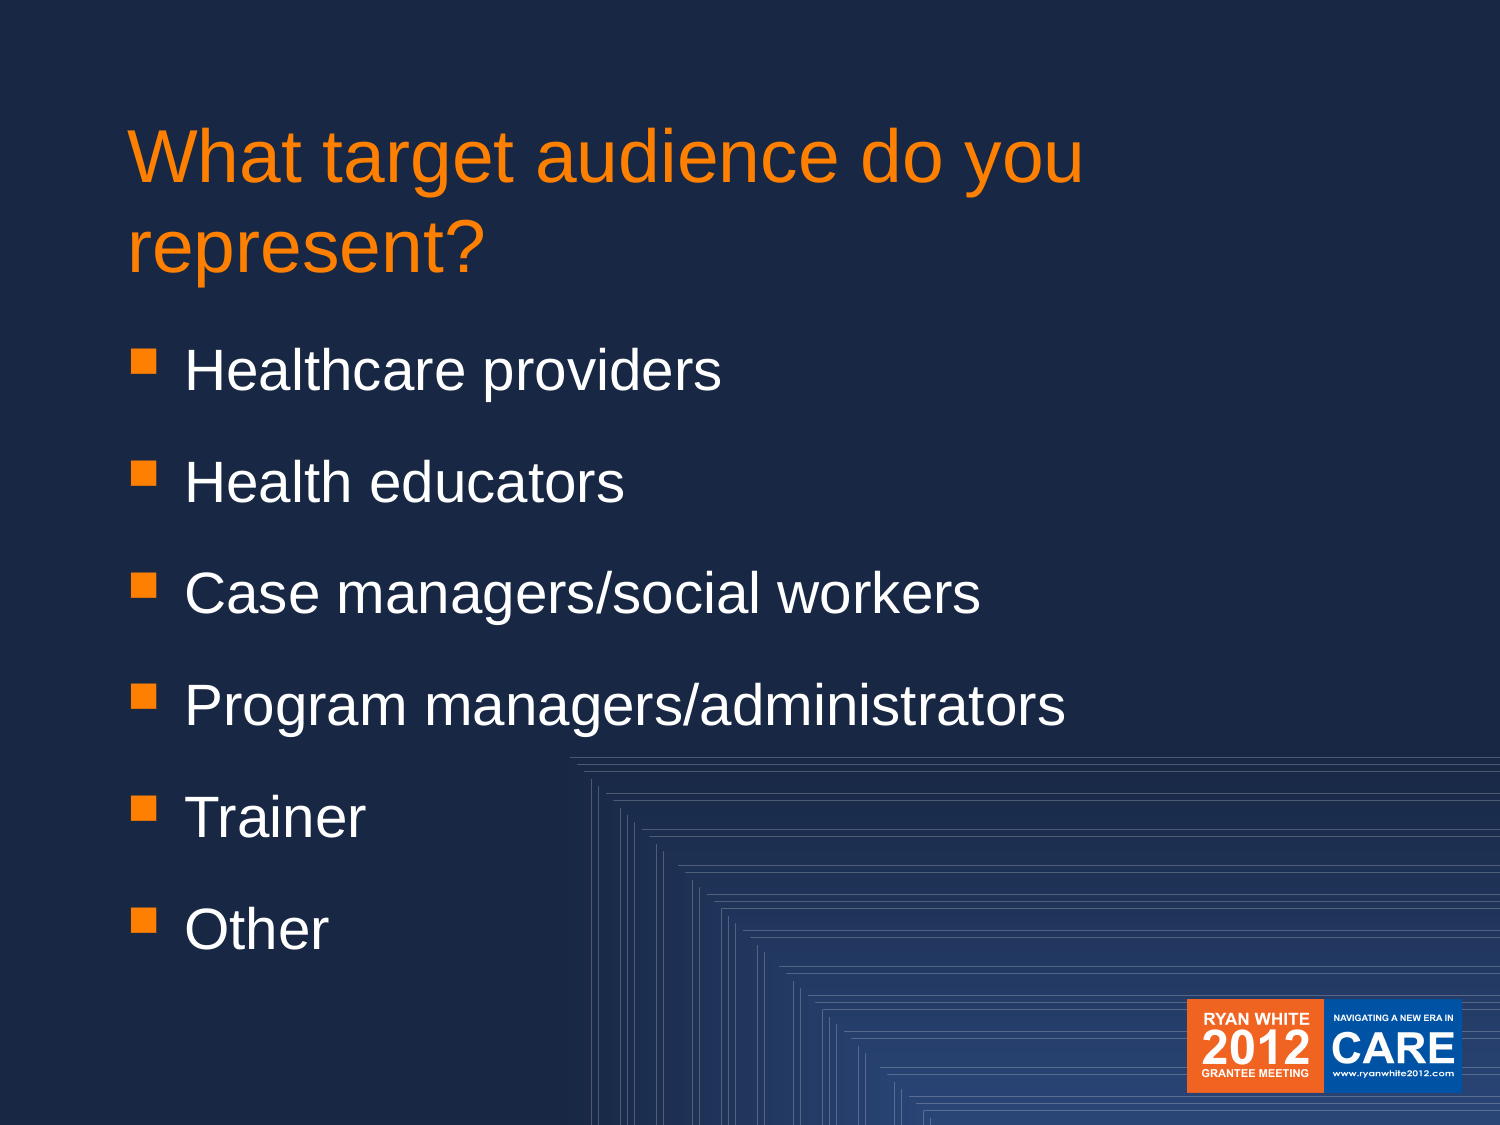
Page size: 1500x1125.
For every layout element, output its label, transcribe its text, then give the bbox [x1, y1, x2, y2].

title What target audience do you represent? [112, 99, 1450, 288]
list Healthcare providers Health educators Case managers/social workers Program managers/administrators Trainer Other [112, 324, 1388, 1000]
picture [1187, 999, 1462, 1093]
